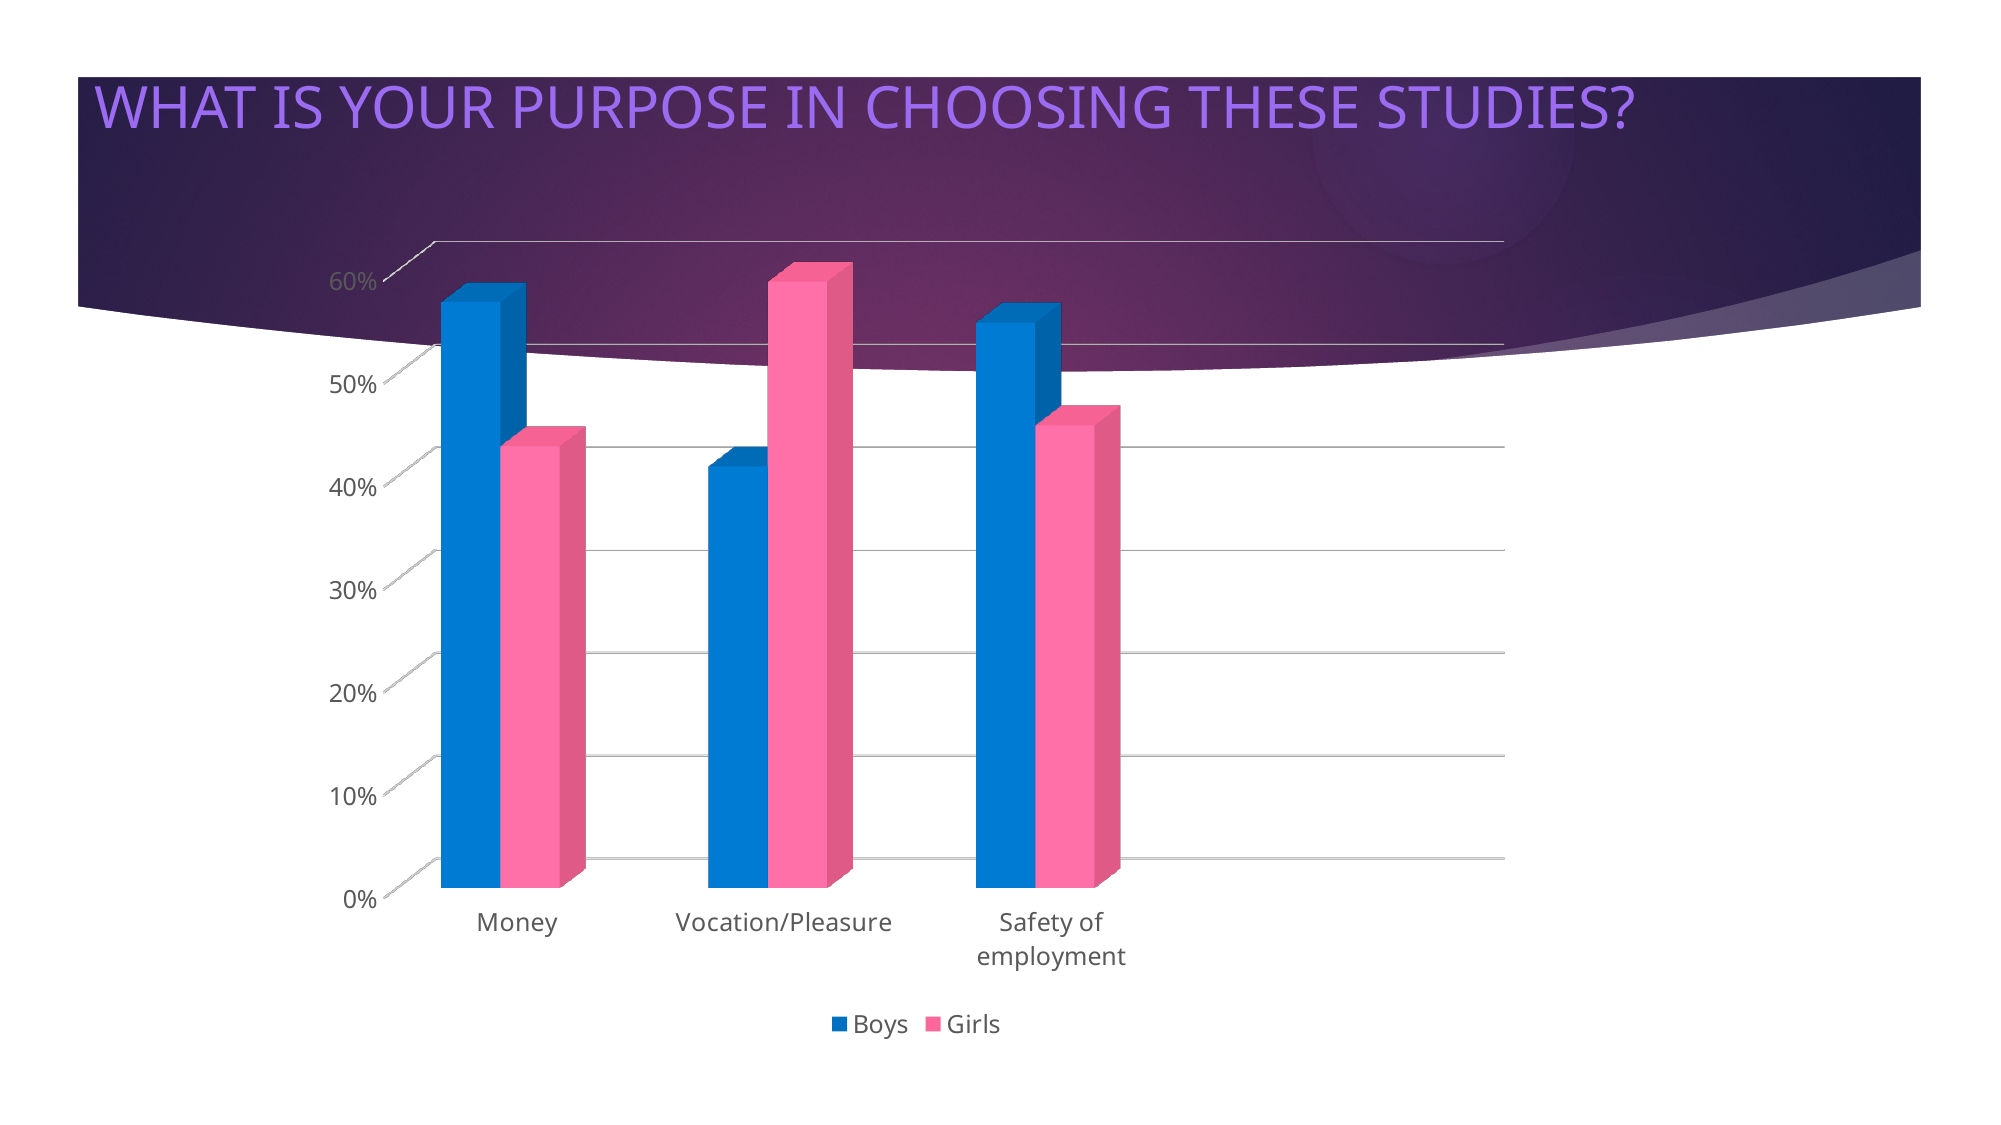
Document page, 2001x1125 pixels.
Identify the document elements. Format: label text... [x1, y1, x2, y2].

text_box WHAT IS YOUR PURPOSE IN CHOOSING THESE STUDIES? [79, 63, 1652, 148]
chart [294, 224, 1540, 1048]
